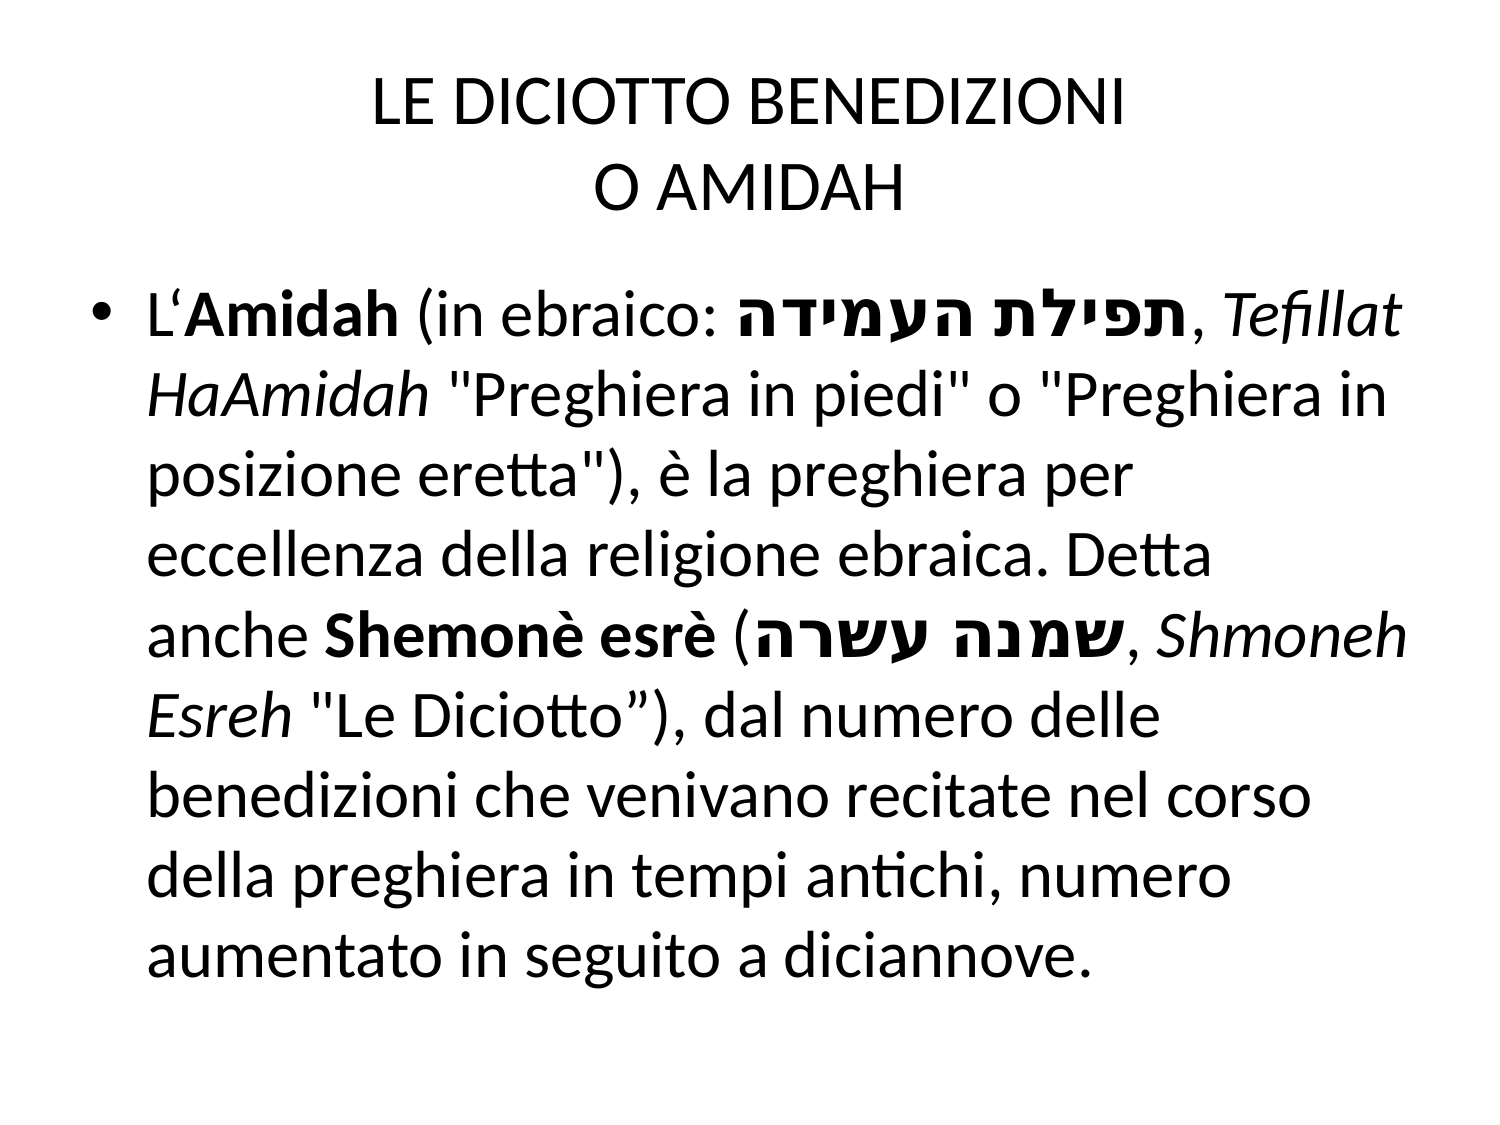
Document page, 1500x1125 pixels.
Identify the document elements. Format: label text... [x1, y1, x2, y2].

list L‘Amidah (in ebraico: תפילת העמידה‎, Tefillat HaAmidah "Preghiera in piedi" o "Preghiera in posizione eretta"), è la preghiera per eccellenza della religione ebraica. Detta anche Shemonè esrè (שמנה עשרה, Shmoneh Esreh "Le Diciotto”), dal numero delle benedizioni che venivano recitate nel corso della preghiera in tempi antichi, numero aumentato in seguito a diciannove. [75, 262, 1425, 1005]
title LE DICIOTTO BENEDIZIONI O AMIDAH [75, 45, 1425, 233]
